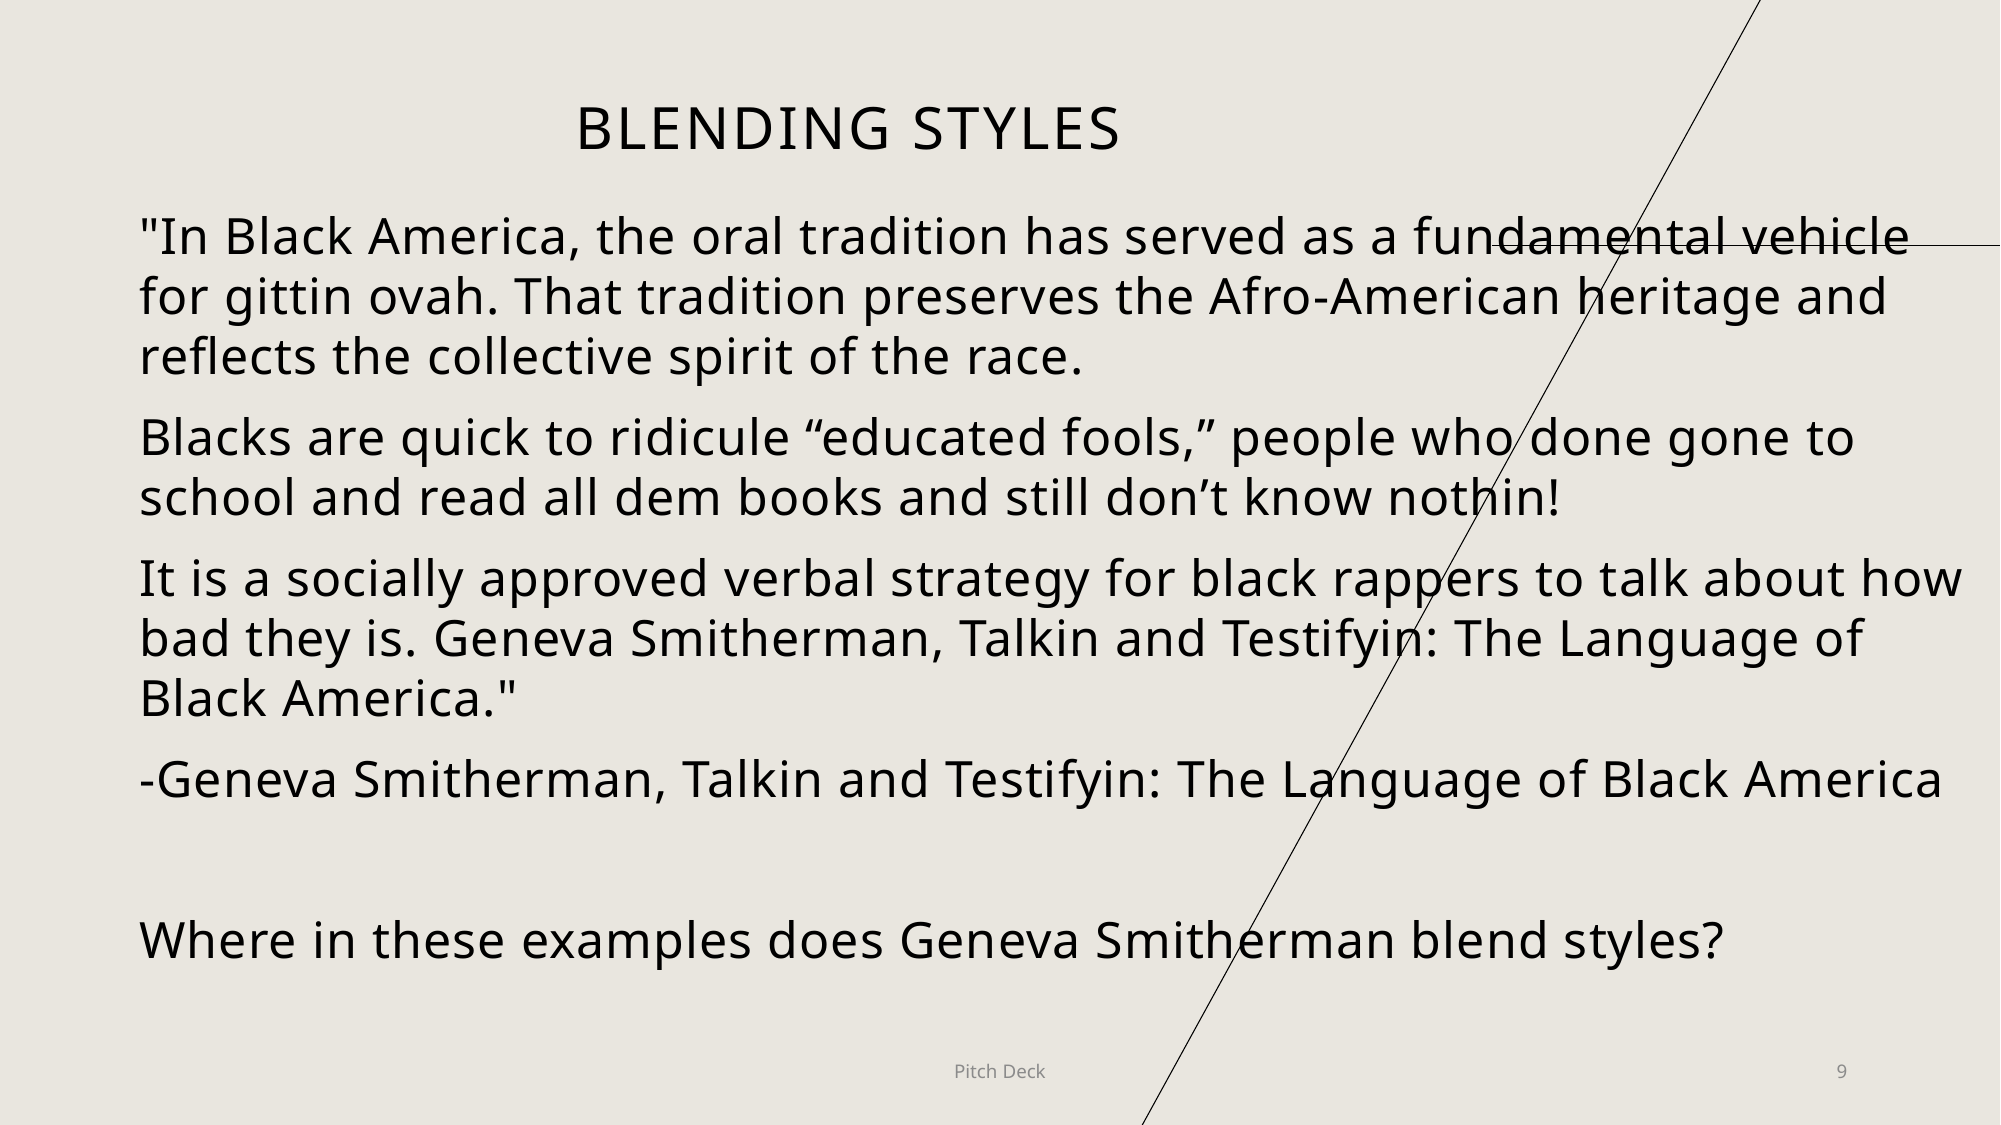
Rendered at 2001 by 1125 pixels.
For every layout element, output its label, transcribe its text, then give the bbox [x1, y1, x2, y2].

title Blending Styles [560, 0, 1400, 170]
list "In Black America, the oral tradition has served as a fundamental vehicle for gittin ovah. That tradition preserves the Afro-American heritage and reflects the collective spirit of the race. Blacks are quick to ridicule “educated fools,” people who done gone to school and read all dem books and still don’t know nothin! It is a socially approved verbal strategy for black rappers to talk about how bad they is. Geneva Smitherman, Talkin and Testifyin: The Language of Black America." -Geneva Smitherman, Talkin and Testifyin: The Language of Black America Where in these examples does Geneva Smitherman blend styles? [124, 197, 1987, 1125]
slide_number 9 [1412, 1042, 1863, 1103]
footer Pitch Deck [857, 1042, 1143, 1103]
